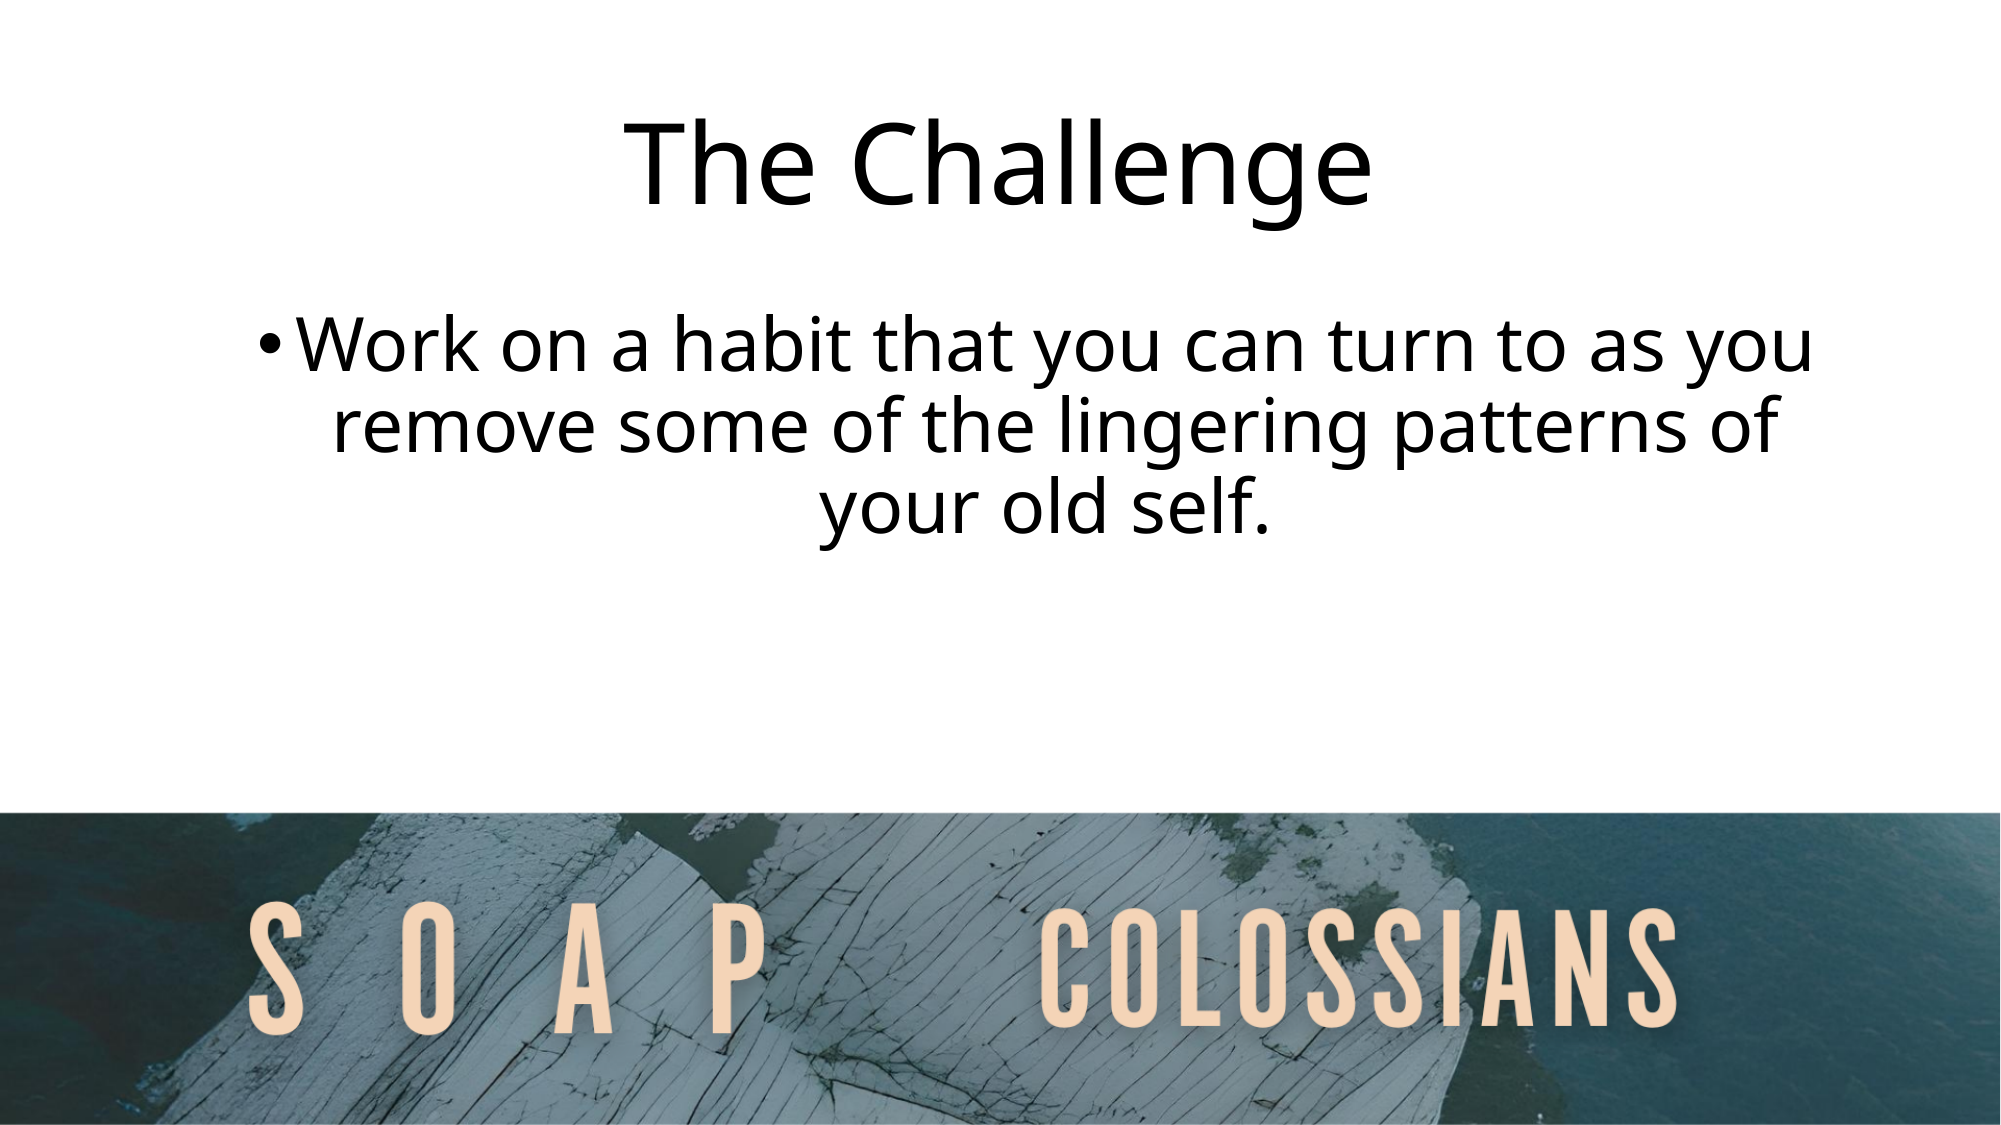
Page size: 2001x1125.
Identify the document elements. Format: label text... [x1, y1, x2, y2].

picture [0, 0, 2001, 1125]
title The Challenge [137, 59, 1863, 278]
list Work on a habit that you can turn to as you remove some of the lingering patterns of your old self. [137, 299, 1863, 1014]
